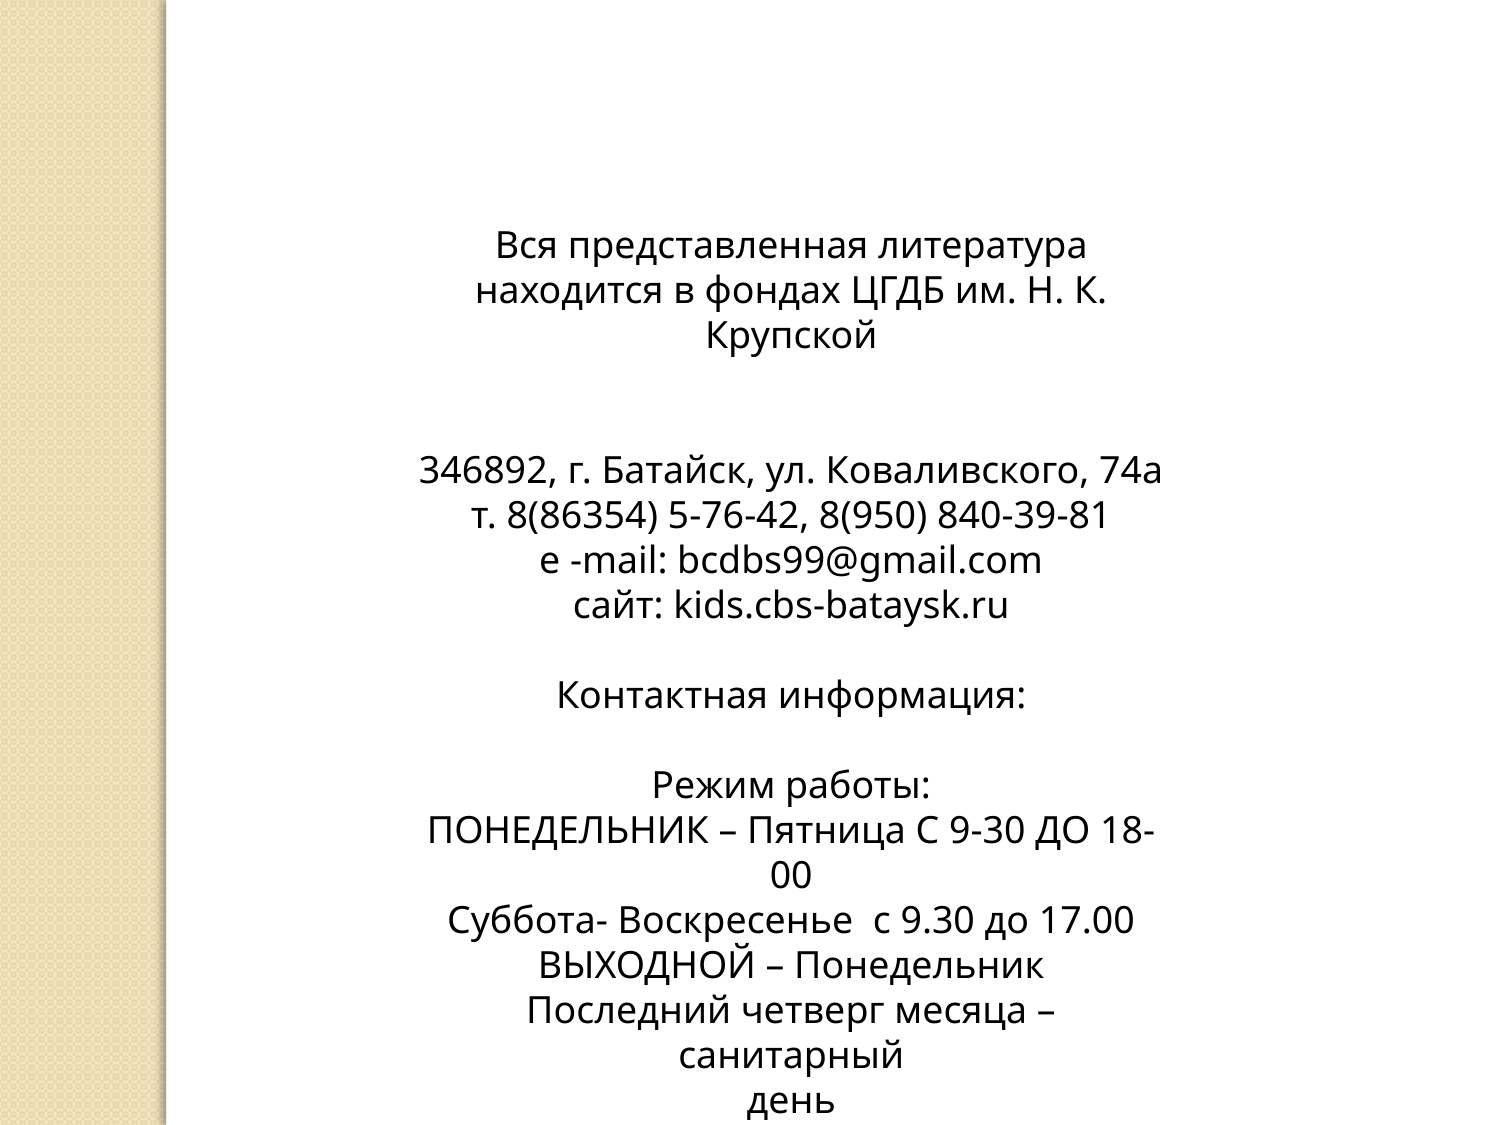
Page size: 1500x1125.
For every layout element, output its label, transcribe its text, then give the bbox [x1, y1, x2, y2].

text_box Вся представленная литература находится в фондах ЦГДБ им. Н. К. Крупской 346892, г. Батайск, ул. Коваливского, 74а т. 8(86354) 5-76-42, 8(950) 840-39-81 e -mail: bcdbs99@gmail.com сайт: kids.cbs-bataysk.ru Контактная информация: Режим работы: ПОНЕДЕЛЬНИК – Пятница С 9-30 ДО 18-00 Суббота- Воскресенье с 9.30 до 17.00 ВЫХОДНОЙ – Понедельник Последний четверг месяца – санитарный день ЖДЕМ ВАС В ГОСТИ! [395, 214, 1187, 1125]
